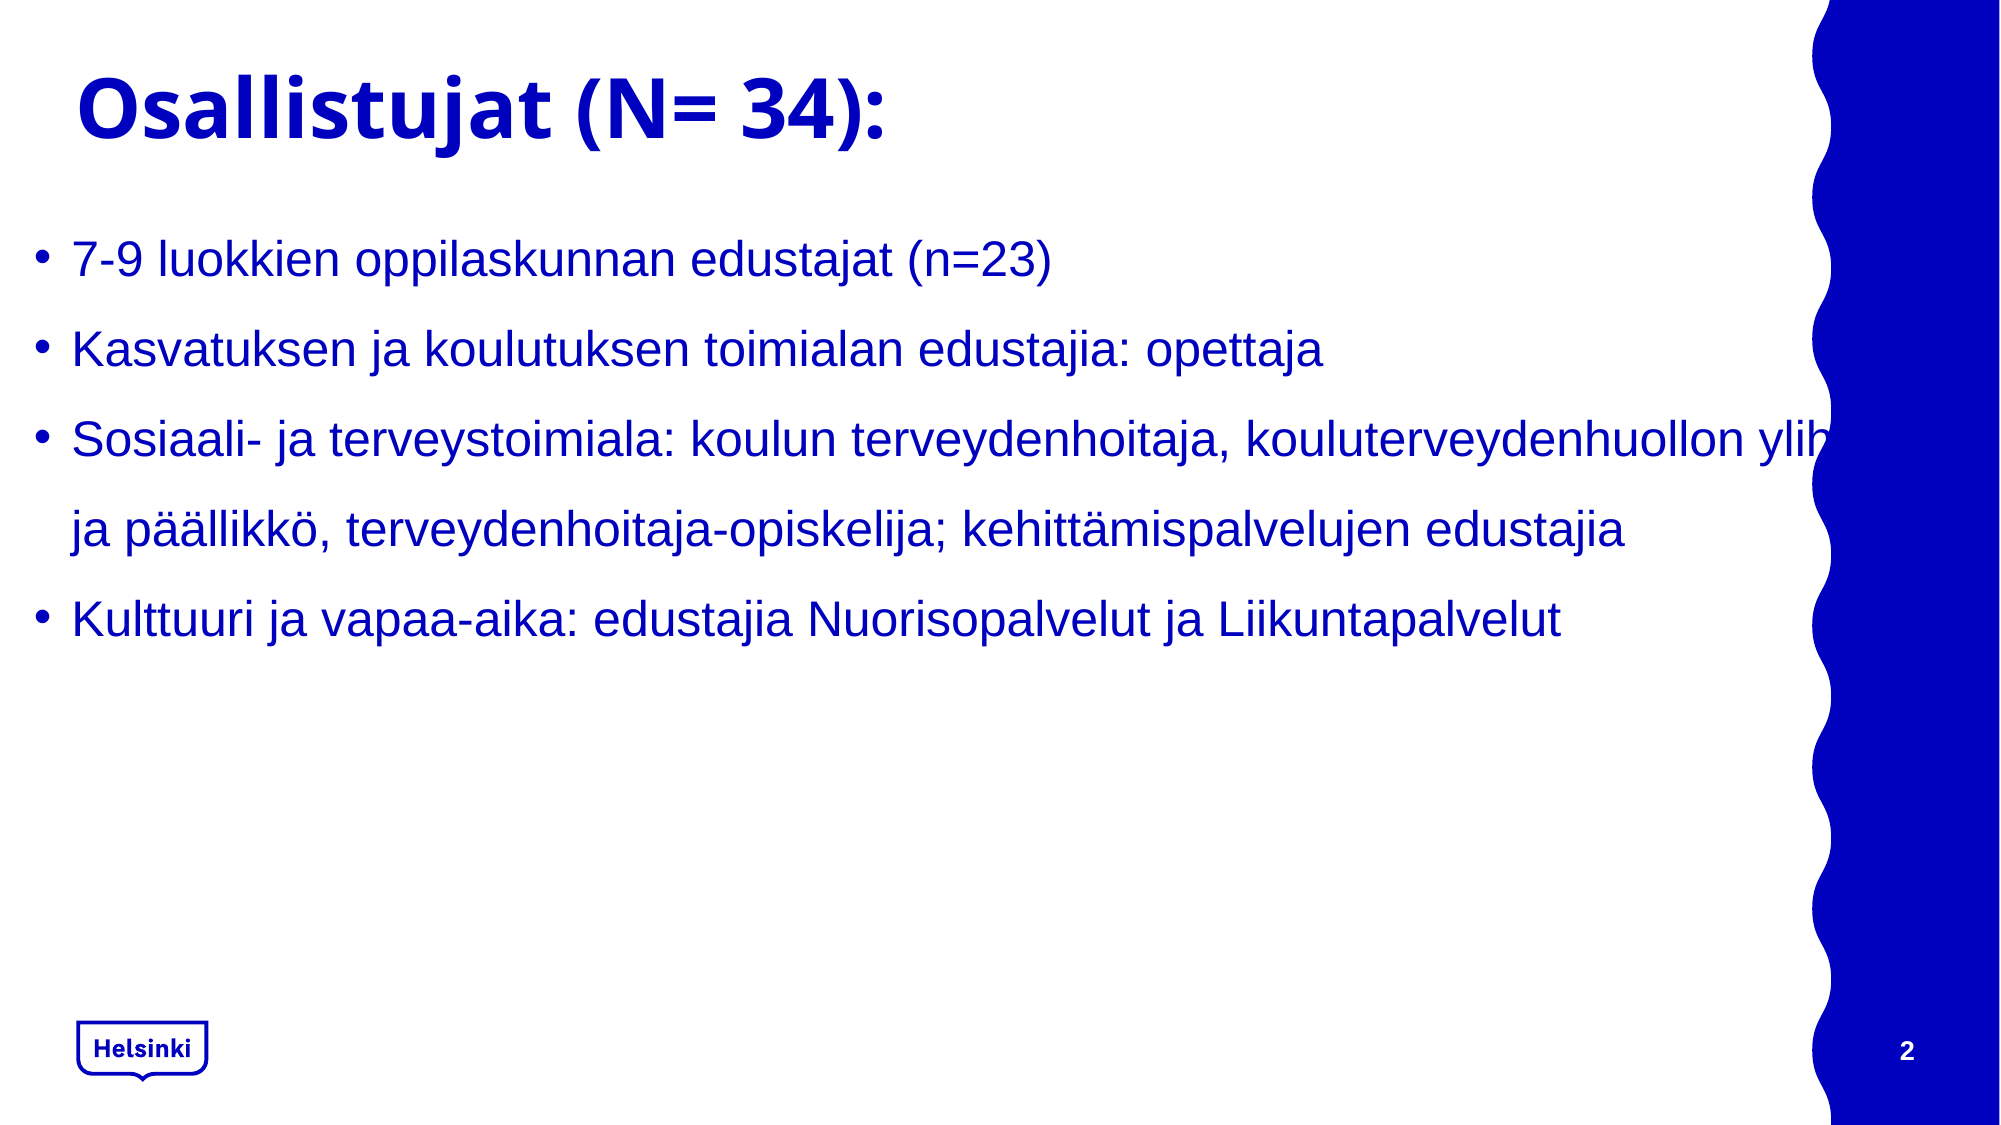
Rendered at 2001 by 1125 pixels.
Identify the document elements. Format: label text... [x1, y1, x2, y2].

slide_number 2 [1712, 1028, 1916, 1071]
title Osallistujat (N= 34): [75, 66, 1918, 196]
list 7-9 luokkien oppilaskunnan edustajat (n=23) Kasvatuksen ja koulutuksen toimialan edustajia: opettaja Sosiaali- ja terveystoimiala: koulun terveydenhoitaja, kouluterveydenhuollon ylihoitaja ja päällikkö, terveydenhoitaja-opiskelija; kehittämispalvelujen edustajia Kulttuuri ja vapaa-aika: edustajia Nuorisopalvelut ja Liikuntapalvelut [33, 196, 1959, 1013]
